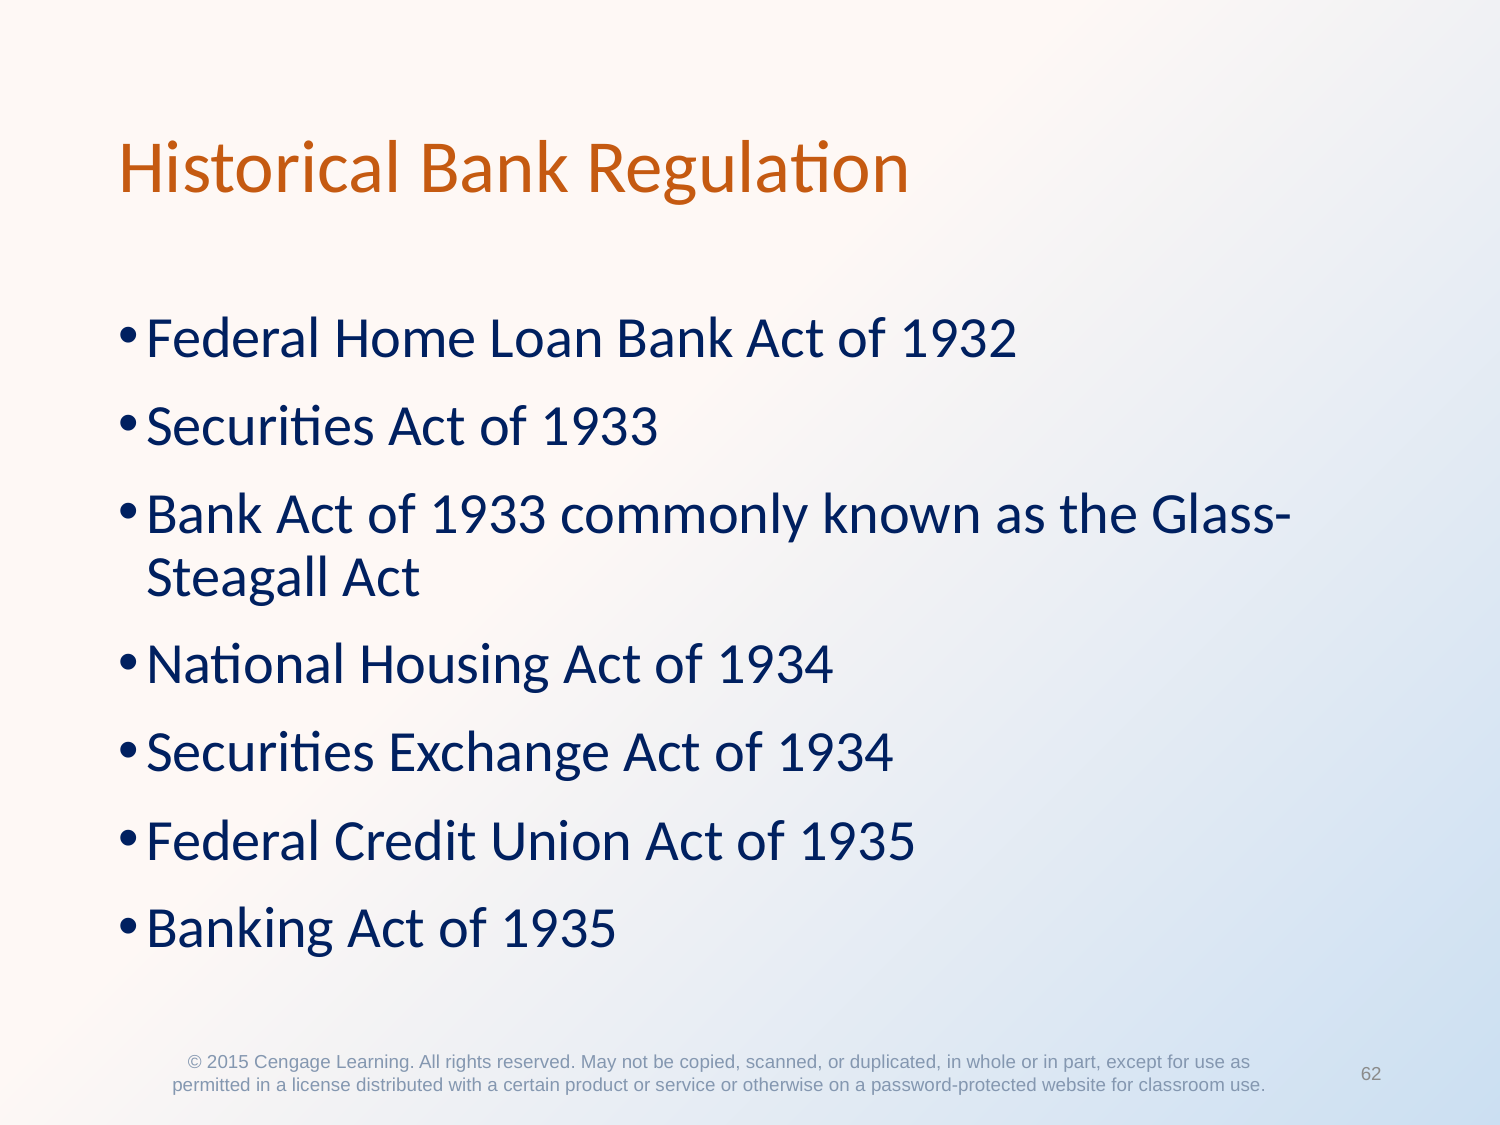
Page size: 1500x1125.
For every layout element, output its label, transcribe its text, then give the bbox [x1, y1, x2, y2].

title Historical Bank Regulation [103, 59, 1397, 278]
list Federal Home Loan Bank Act of 1932 Securities Act of 1933 Bank Act of 1933 commonly known as the Glass-Steagall Act National Housing Act of 1934 Securities Exchange Act of 1934 Federal Credit Union Act of 1935 Banking Act of 1935 [103, 299, 1397, 1014]
footer © 2015 Cengage Learning. All rights reserved. May not be copied, scanned, or duplicated, in whole or in part, except for use as permitted in a license distributed with a certain product or service or otherwise on a password-protected website for classroom use. [137, 1042, 1300, 1103]
slide_number 62 [1337, 1042, 1397, 1103]
